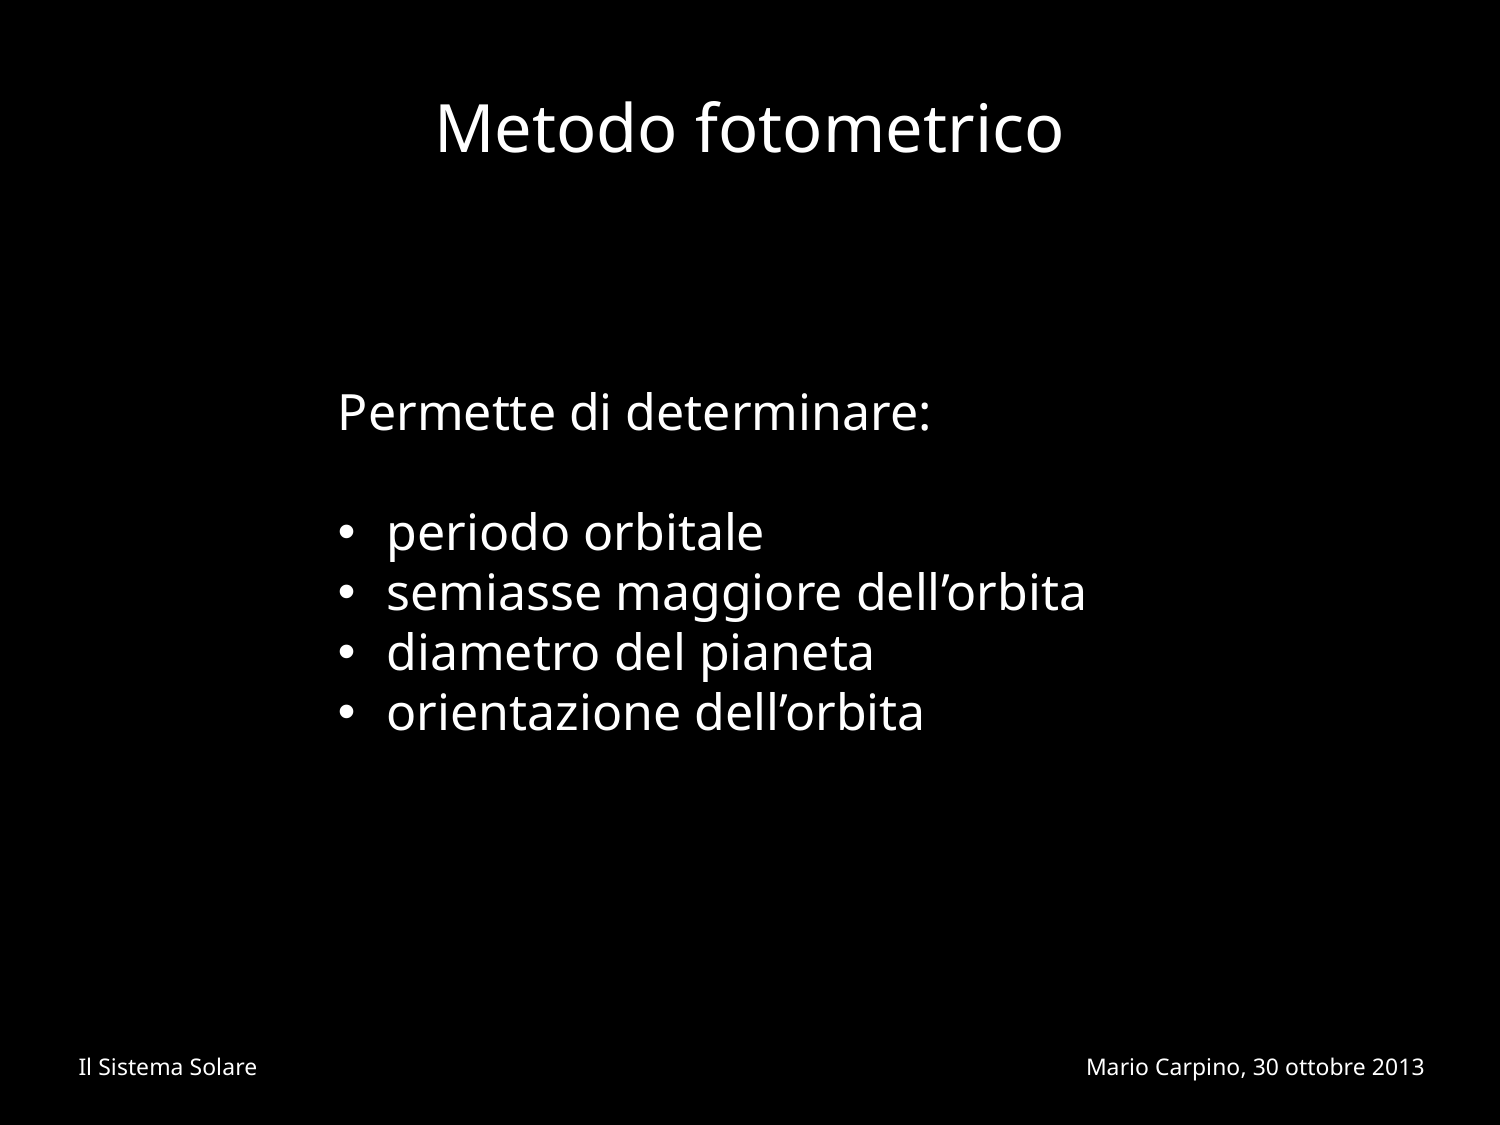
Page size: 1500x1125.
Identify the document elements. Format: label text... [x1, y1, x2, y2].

text_box Metodo fotometrico [0, 78, 1500, 173]
text_box Permette di determinare: periodo orbitale semiasse maggiore dell’orbita diametro del pianeta orientazione dell’orbita [323, 373, 1103, 749]
text_box Mario Carpino, 30 ottobre 2013 [1071, 1045, 1441, 1088]
text_box Il Sistema Solare [63, 1045, 273, 1088]
